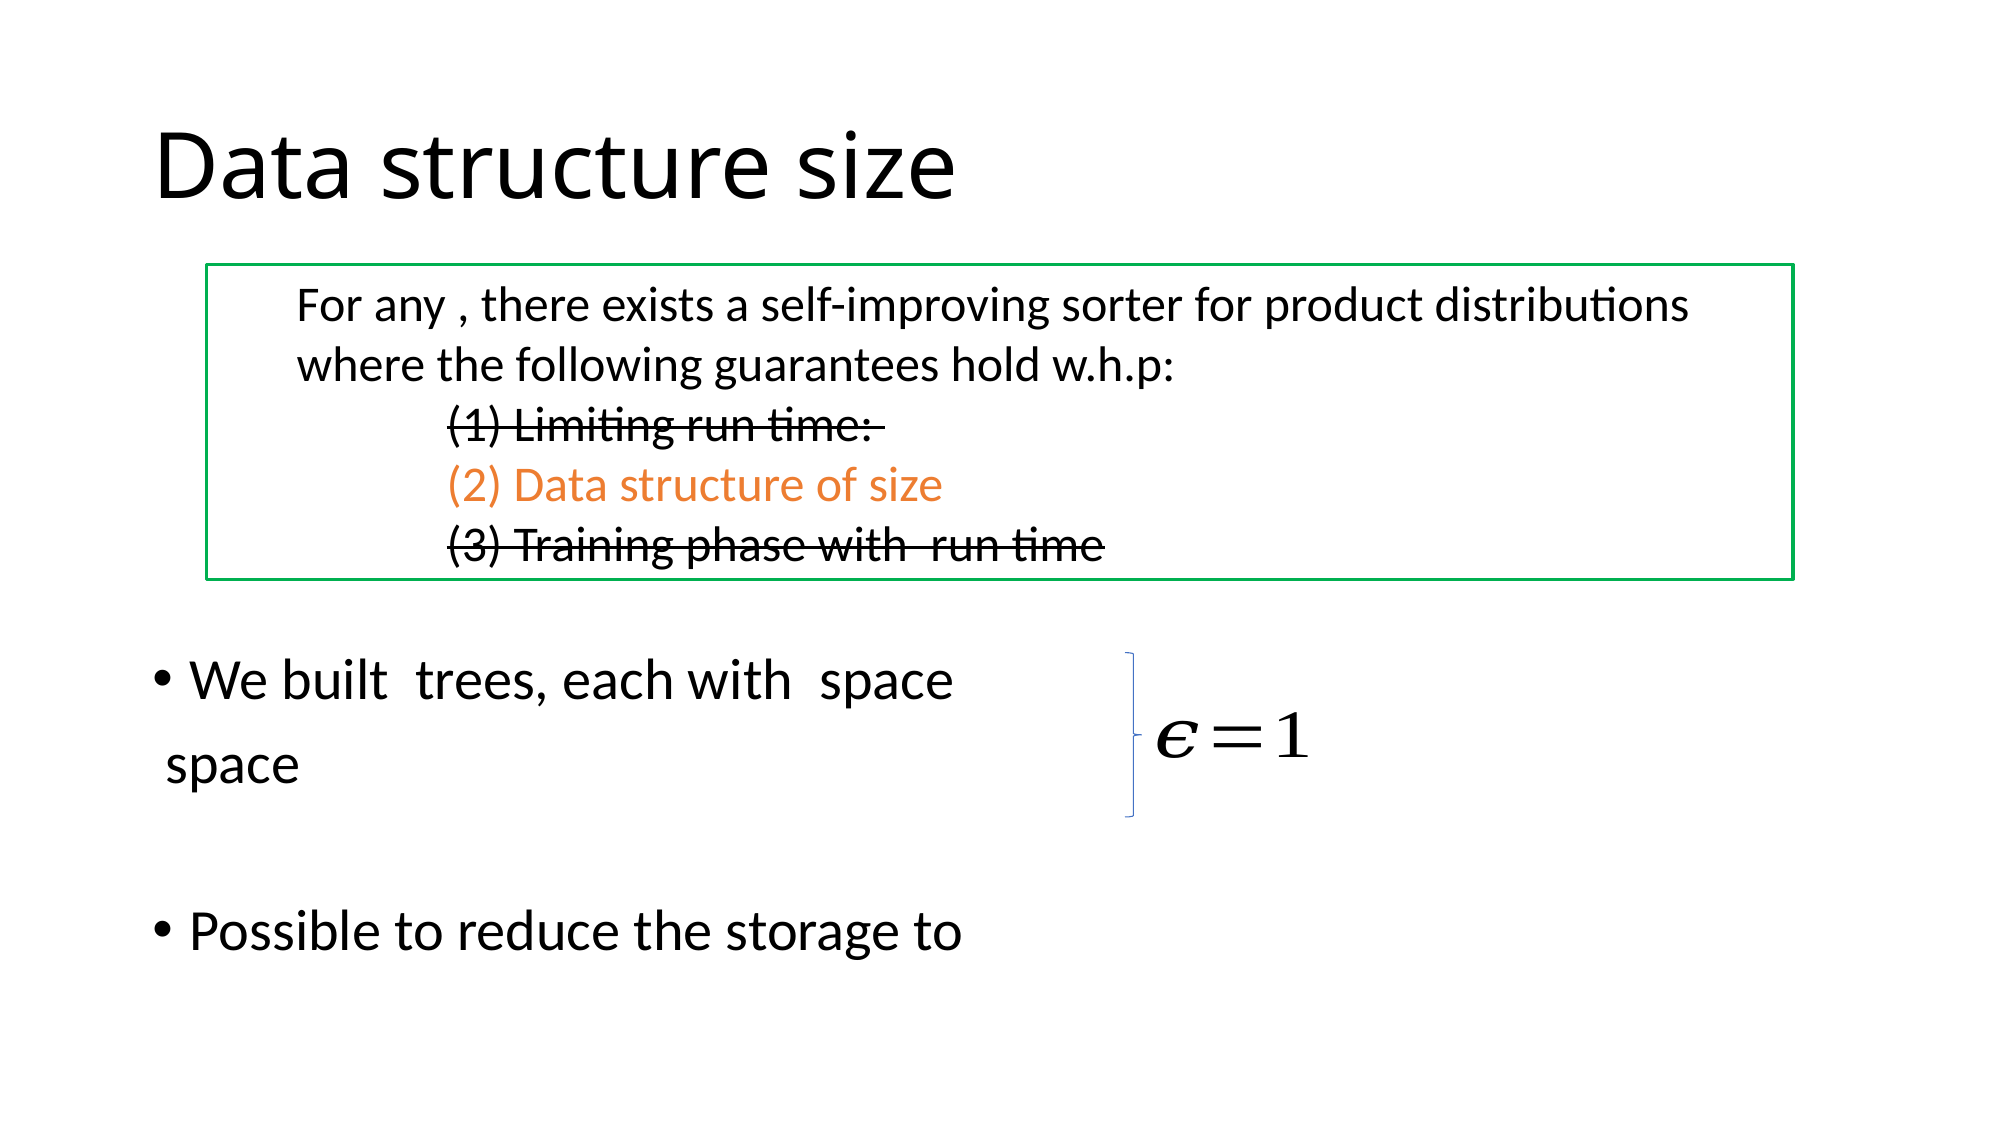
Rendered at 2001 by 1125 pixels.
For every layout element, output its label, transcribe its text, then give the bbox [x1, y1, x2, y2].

text_box [1124, 652, 1142, 818]
title Data structure size [137, 59, 1863, 278]
